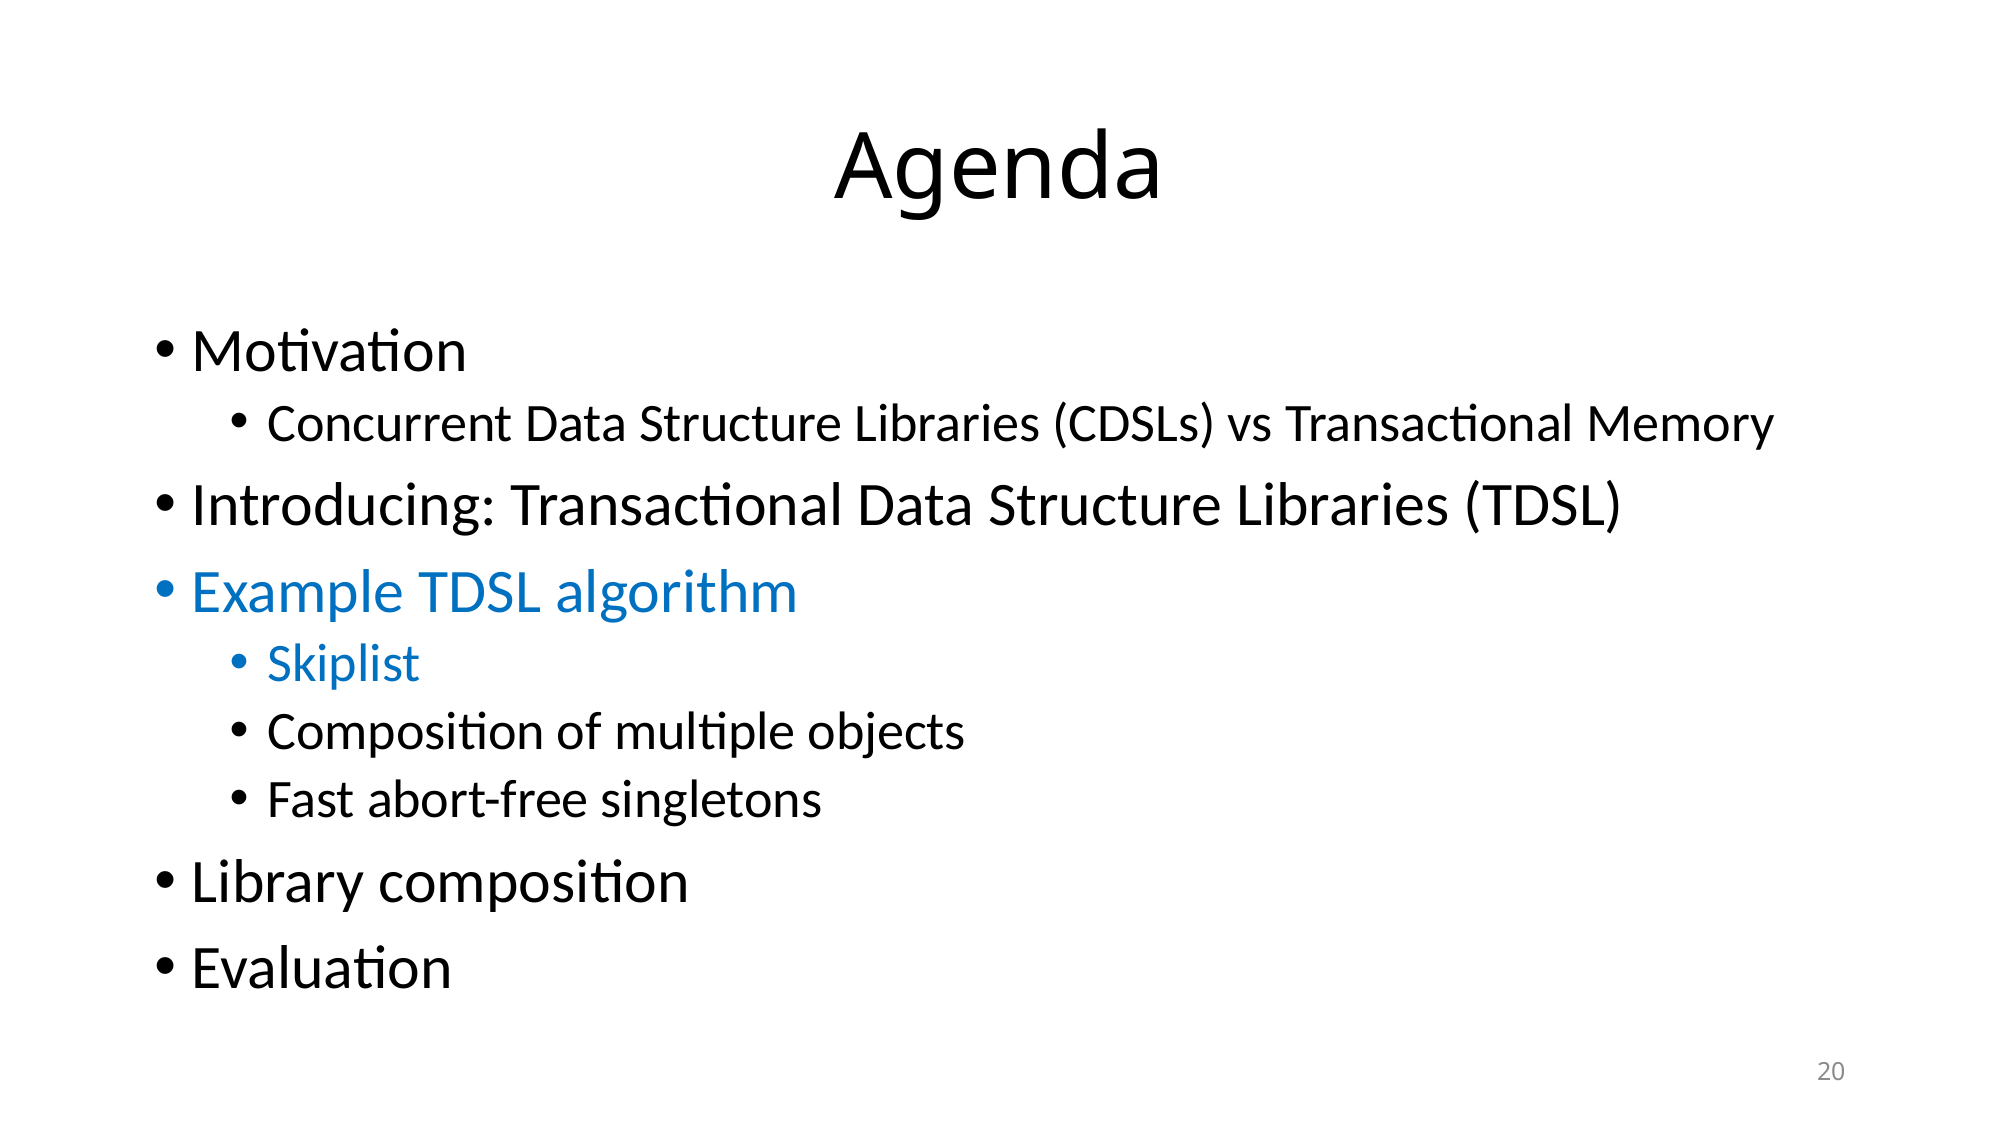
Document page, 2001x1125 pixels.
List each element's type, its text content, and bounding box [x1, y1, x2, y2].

title Agenda [137, 59, 1863, 278]
slide_number 20 [1410, 1042, 1861, 1103]
list Motivation Concurrent Data Structure Libraries (CDSLs) vs Transactional Memory Introducing: Transactional Data Structure Libraries (TDSL) Example TDSL algorithm Skiplist Composition of multiple objects Fast abort-free singletons Library composition Evaluation [139, 310, 1865, 1024]
